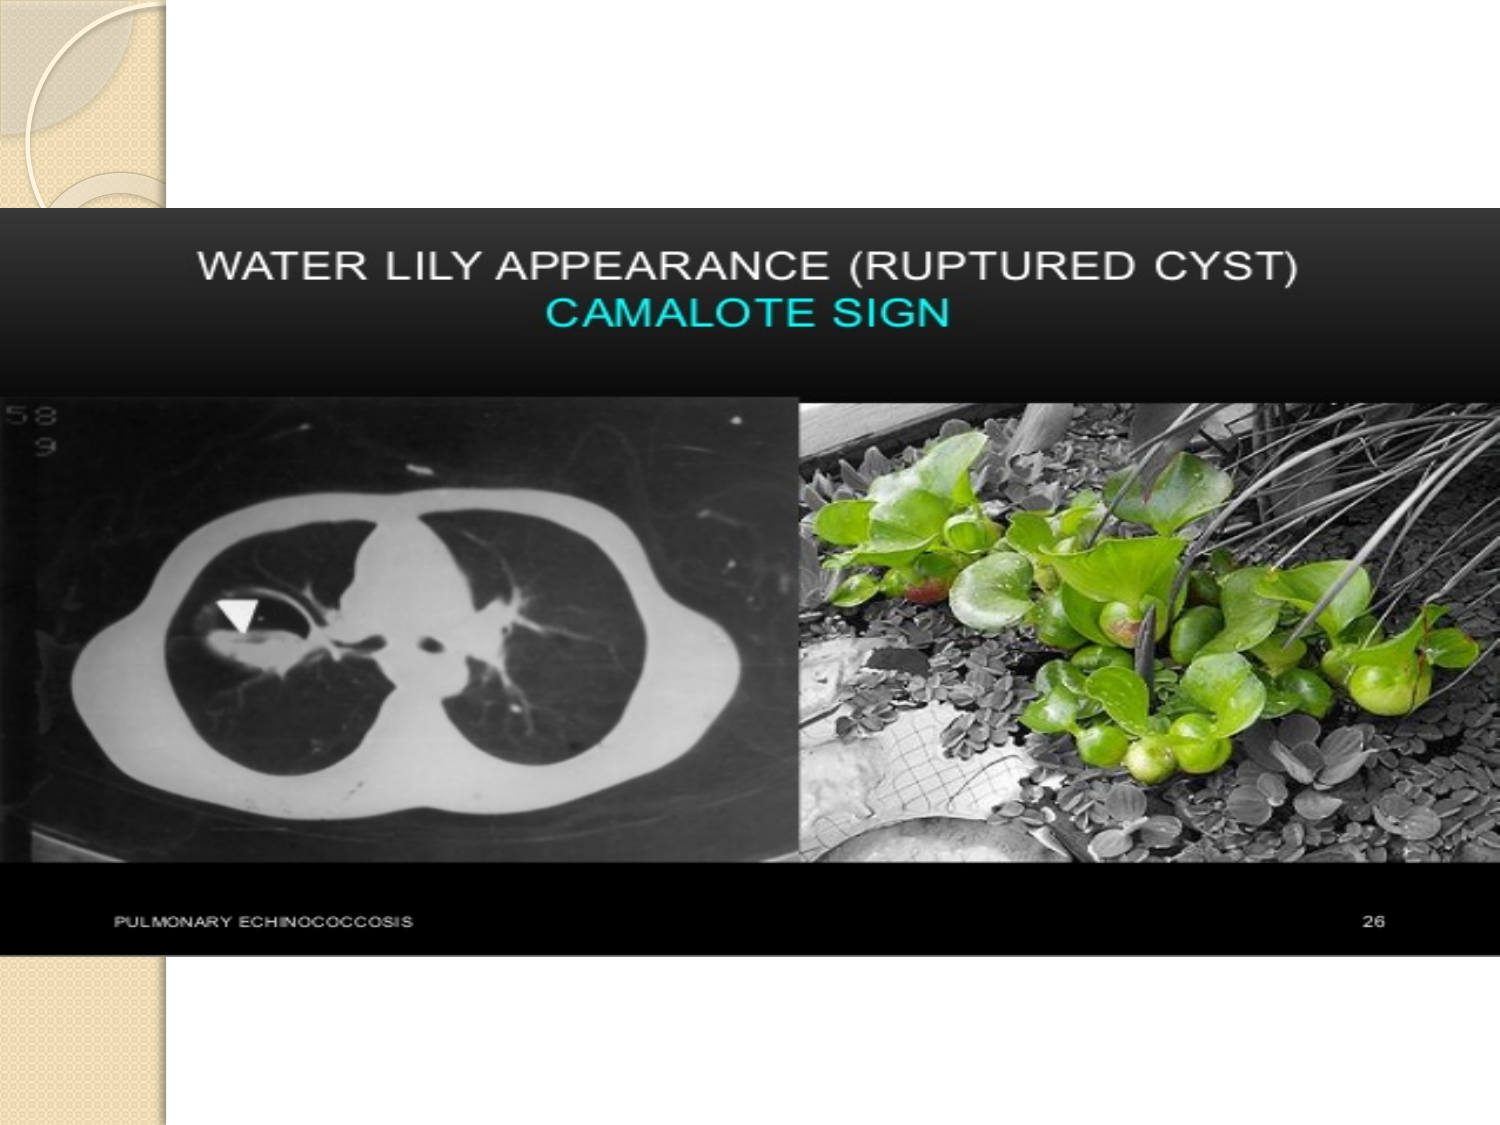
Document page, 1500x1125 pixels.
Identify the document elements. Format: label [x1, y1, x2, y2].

picture [0, 207, 1500, 957]
